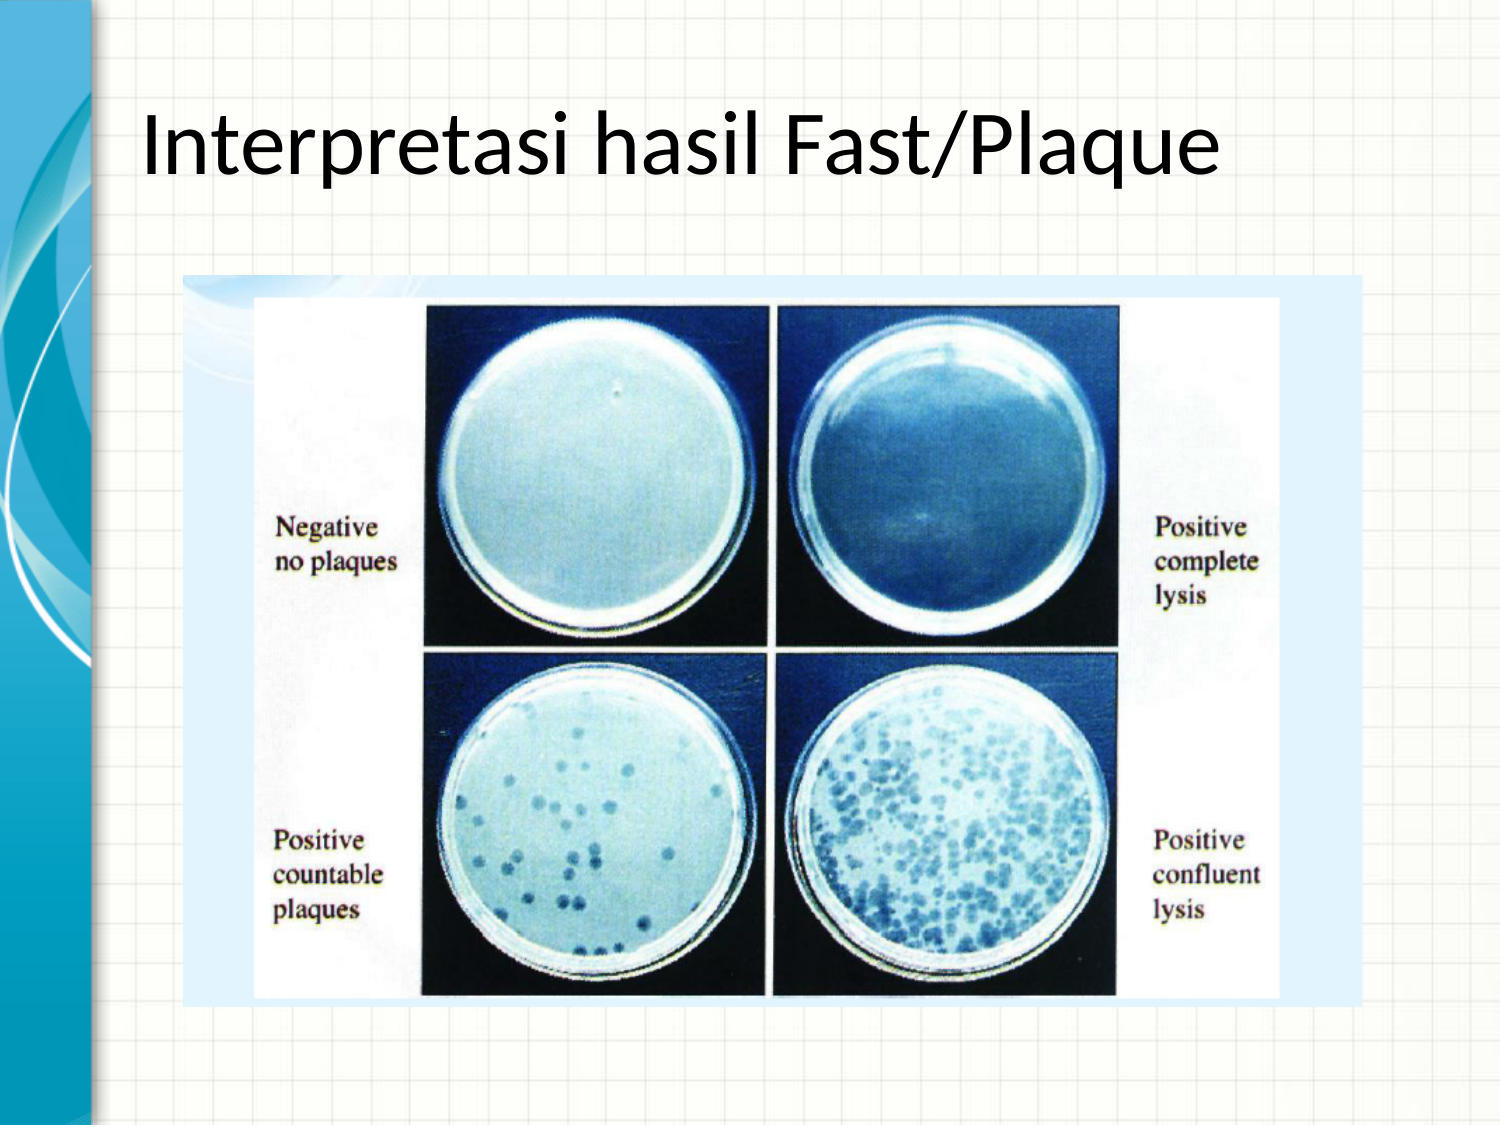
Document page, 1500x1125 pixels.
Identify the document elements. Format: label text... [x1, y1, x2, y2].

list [182, 274, 1363, 1007]
picture [0, 0, 1500, 1125]
title Interpretasi hasil Fast/Plaque [125, 44, 1450, 232]
